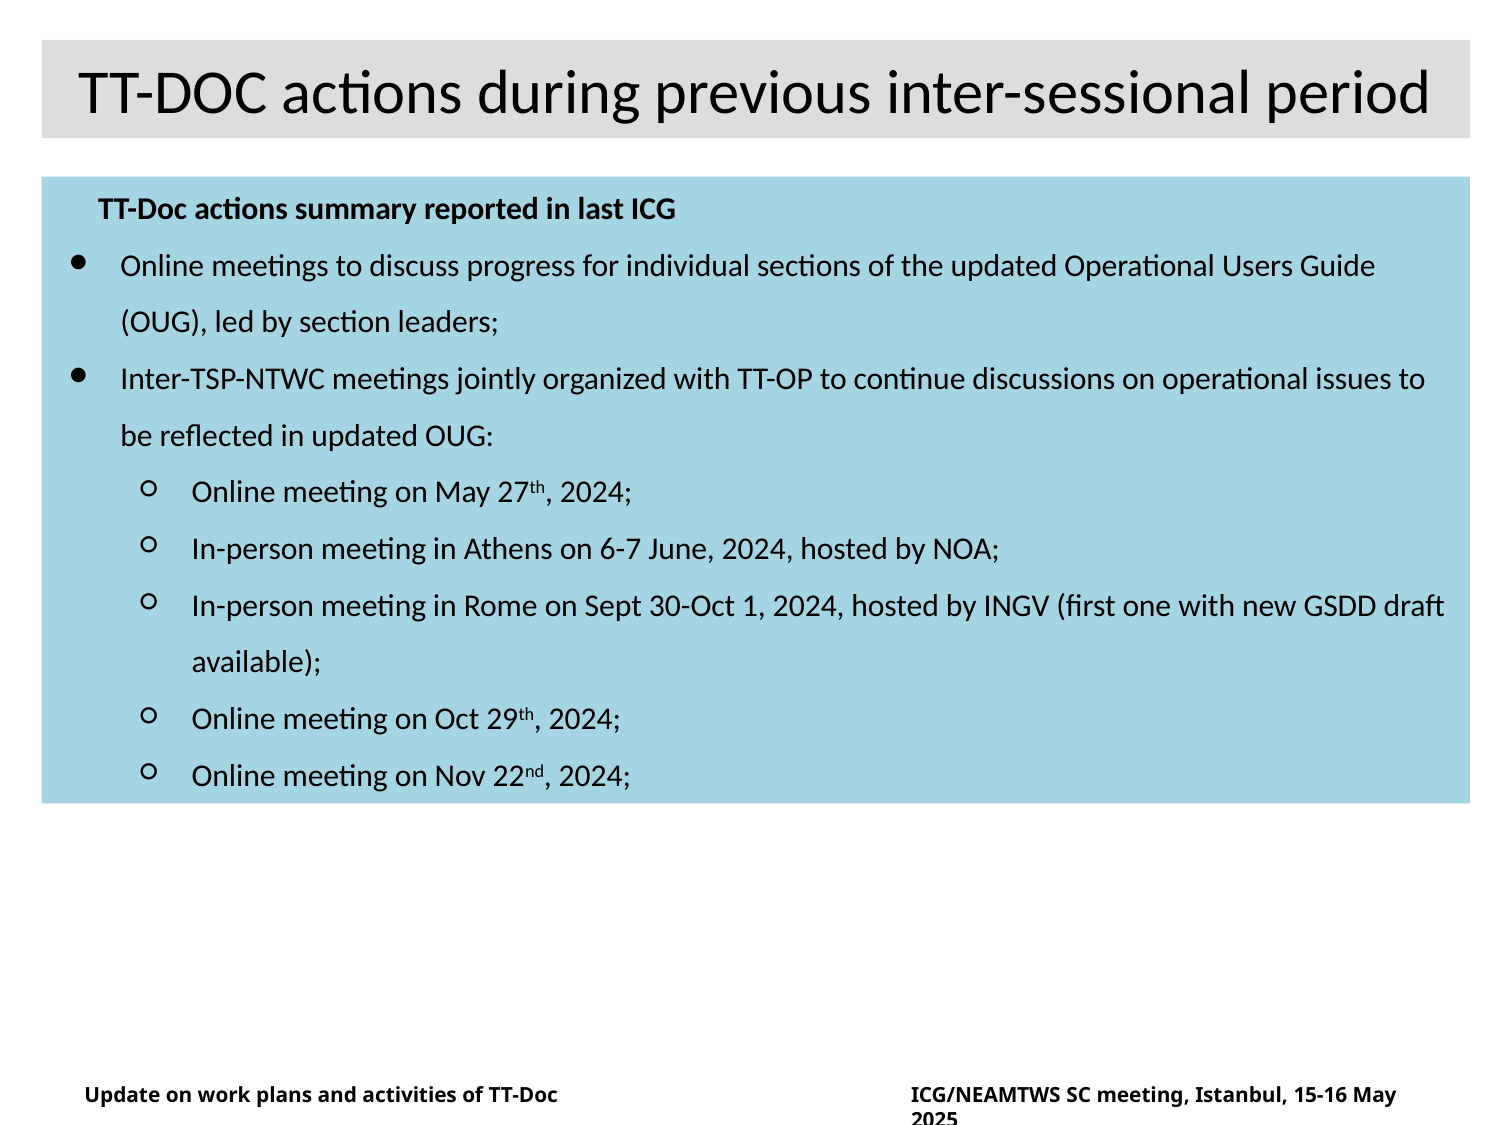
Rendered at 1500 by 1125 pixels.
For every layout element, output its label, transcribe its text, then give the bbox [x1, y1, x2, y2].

text_box TT-Doc actions summary reported in last ICG Online meetings to discuss progress for individual sections of the updated Operational Users Guide (OUG), led by section leaders; Inter-TSP-NTWC meetings jointly organized with TT-OP to continue discussions on operational issues to be reflected in updated OUG: Online meeting on May 27th, 2024; In-person meeting in Athens on 6-7 June, 2024, hosted by NOA; In-person meeting in Rome on Sept 30-Oct 1, 2024, hosted by INGV (first one with new GSDD draft available); Online meeting on Oct 29th, 2024; Online meeting on Nov 22nd, 2024; [41, 176, 1470, 804]
title TT-DOC actions during previous inter-sessional period [41, 39, 1470, 139]
